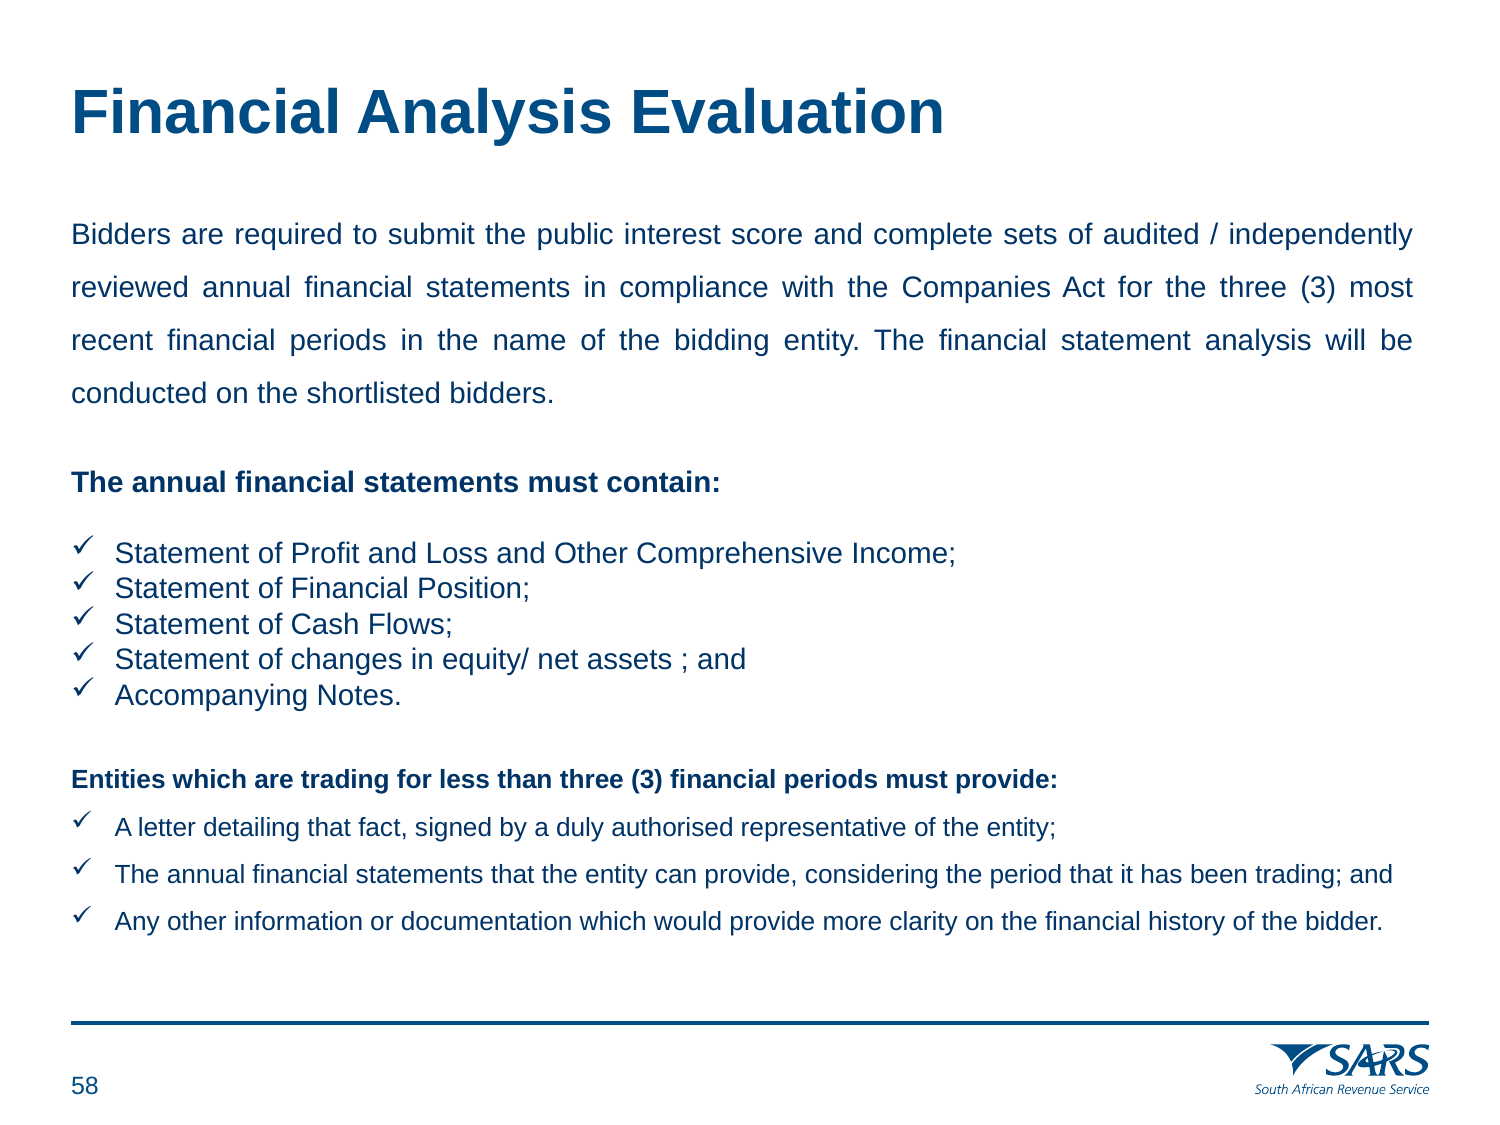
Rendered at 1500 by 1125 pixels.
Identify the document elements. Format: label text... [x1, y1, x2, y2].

list Bidders are required to submit the public interest score and complete sets of audited / independently reviewed annual financial statements in compliance with the Companies Act for the three (3) most recent financial periods in the name of the bidding entity. The financial statement analysis will be conducted on the shortlisted bidders. The annual financial statements must contain: Statement of Profit and Loss and Other Comprehensive Income; Statement of Financial Position; Statement of Cash Flows; Statement of changes in equity/ net assets ; and Accompanying Notes. Entities which are trading for less than three (3) financial periods must provide: A letter detailing that fact, signed by a duly authorised representative of the entity; The annual financial statements that the entity can provide, considering the period that it has been trading; and Any other information or documentation which would provide more clarity on the financial history of the bidder. [55, 189, 1430, 1000]
title Financial Analysis Evaluation [56, 72, 1350, 160]
slide_number 57 [56, 1054, 126, 1115]
